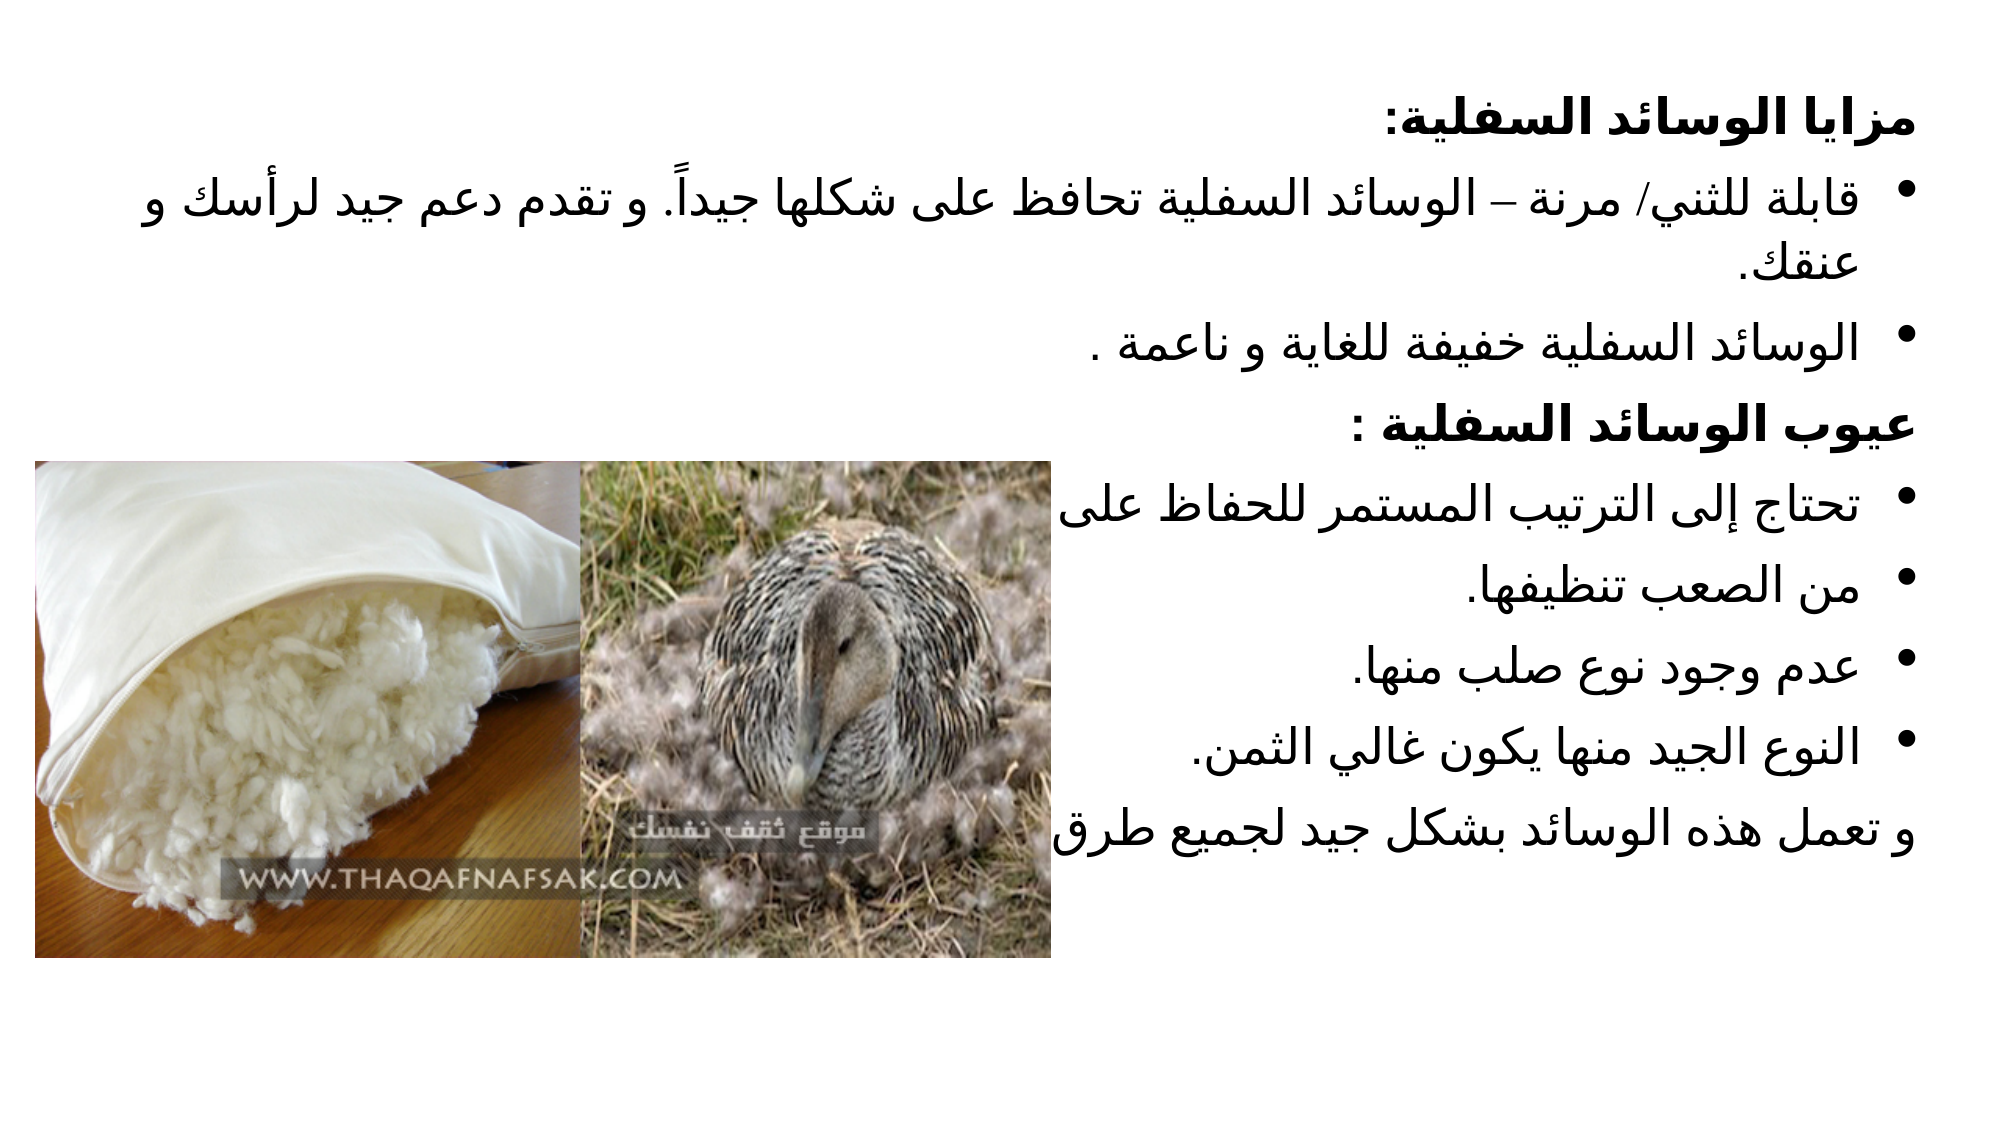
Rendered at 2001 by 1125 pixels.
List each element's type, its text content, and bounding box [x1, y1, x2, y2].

text_box مزايا الوسائد السفلية: قابلة للثني/ مرنة – الوسائد السفلية تحافظ على شكلها جيداً. و تقدم دعم جيد لرأسك و عنقك. الوسائد السفلية خفيفة للغاية و ناعمة . عيوب الوسائد السفلية : تحتاج إلى الترتيب المستمر للحفاظ على إرتفاعها. من الصعب تنظيفها. عدم وجود نوع صلب منها. النوع الجيد منها يكون غالي الثمن. و تعمل هذه الوسائد بشكل جيد لجميع طرق النوم. [51, 72, 1934, 909]
picture [35, 461, 1051, 958]
